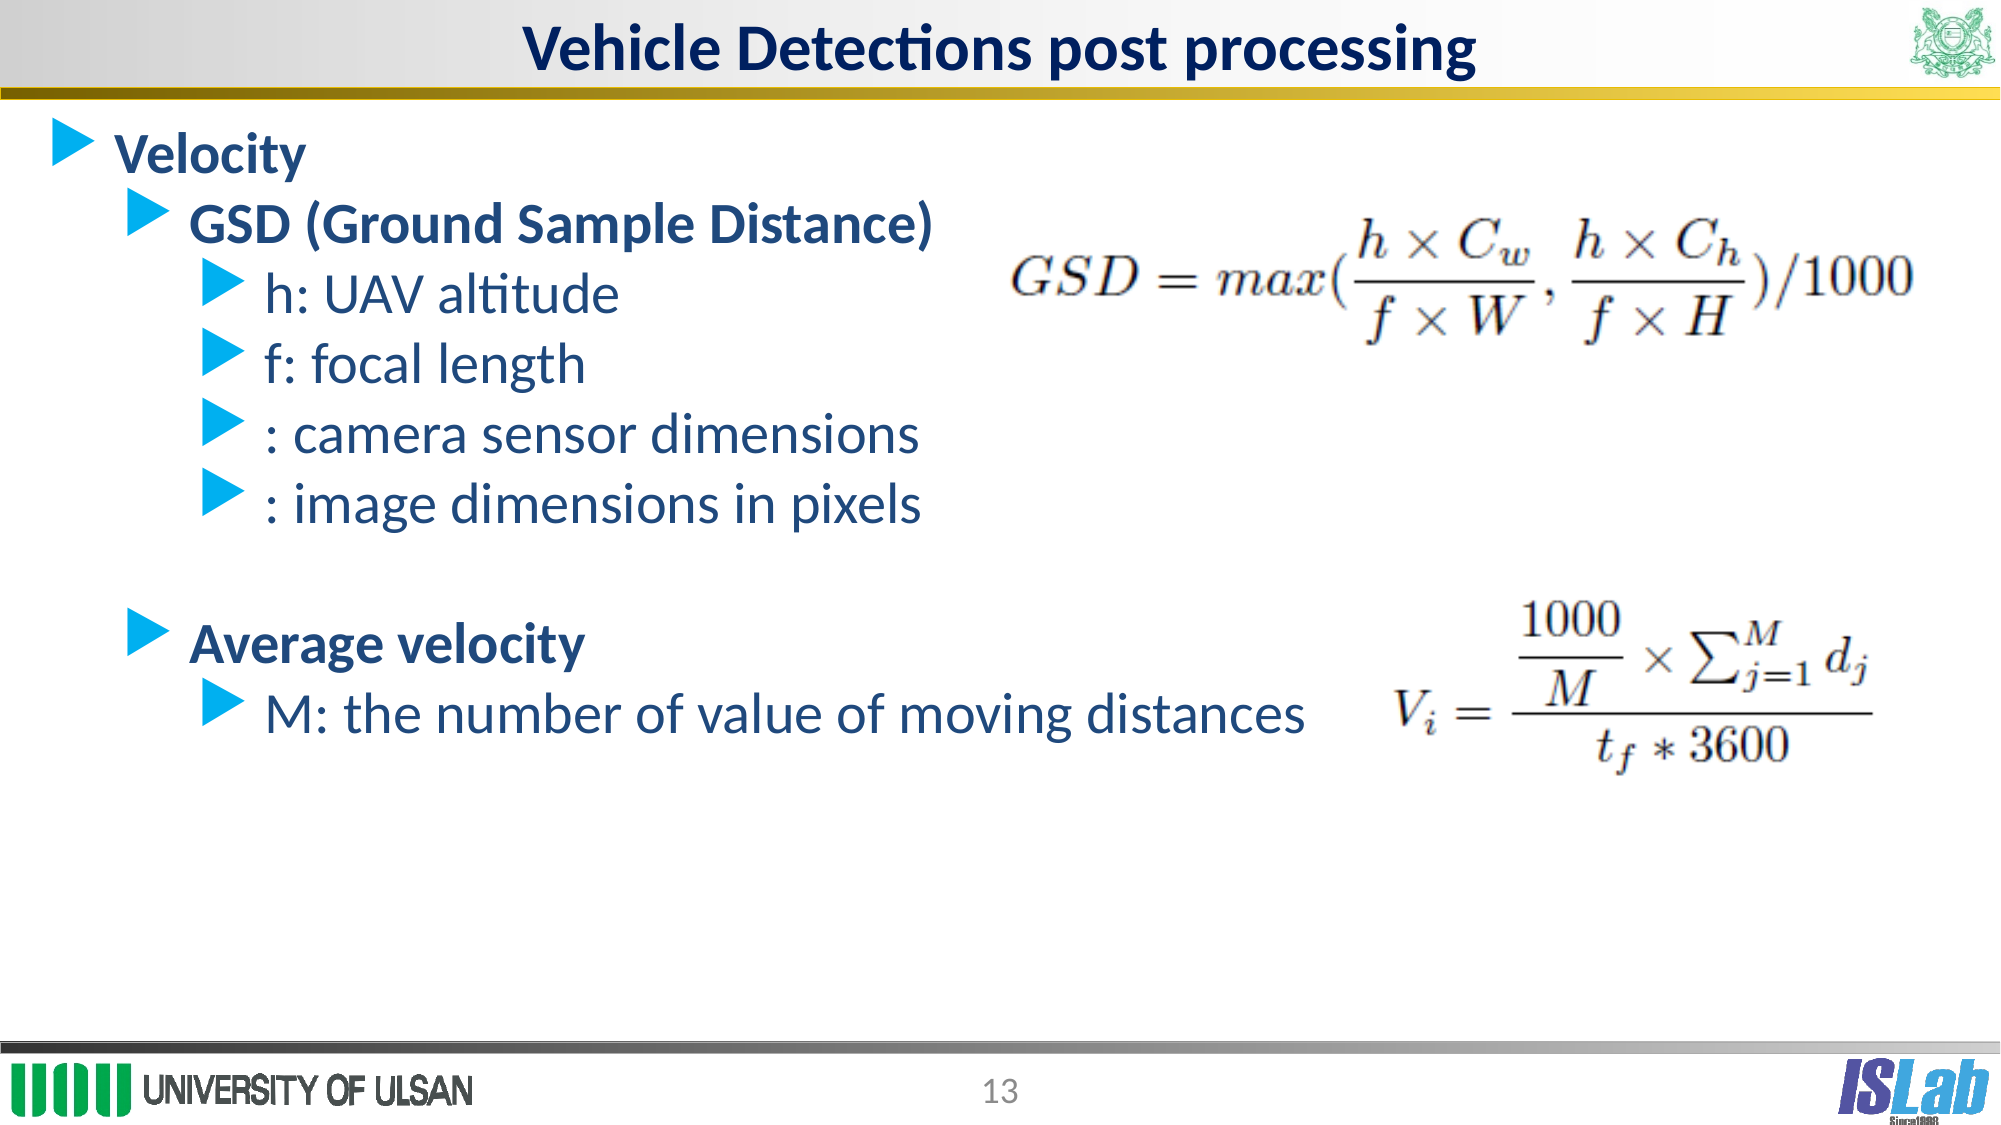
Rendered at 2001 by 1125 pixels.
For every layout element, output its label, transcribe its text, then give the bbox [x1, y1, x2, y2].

picture [7, 1058, 134, 1118]
picture [1838, 1058, 1989, 1125]
picture [144, 1073, 472, 1106]
picture [999, 172, 1927, 378]
picture [1358, 572, 1901, 796]
text_box Vehicle Detections post processing [0, 0, 2000, 88]
text_box 13 [774, 1058, 1225, 1119]
